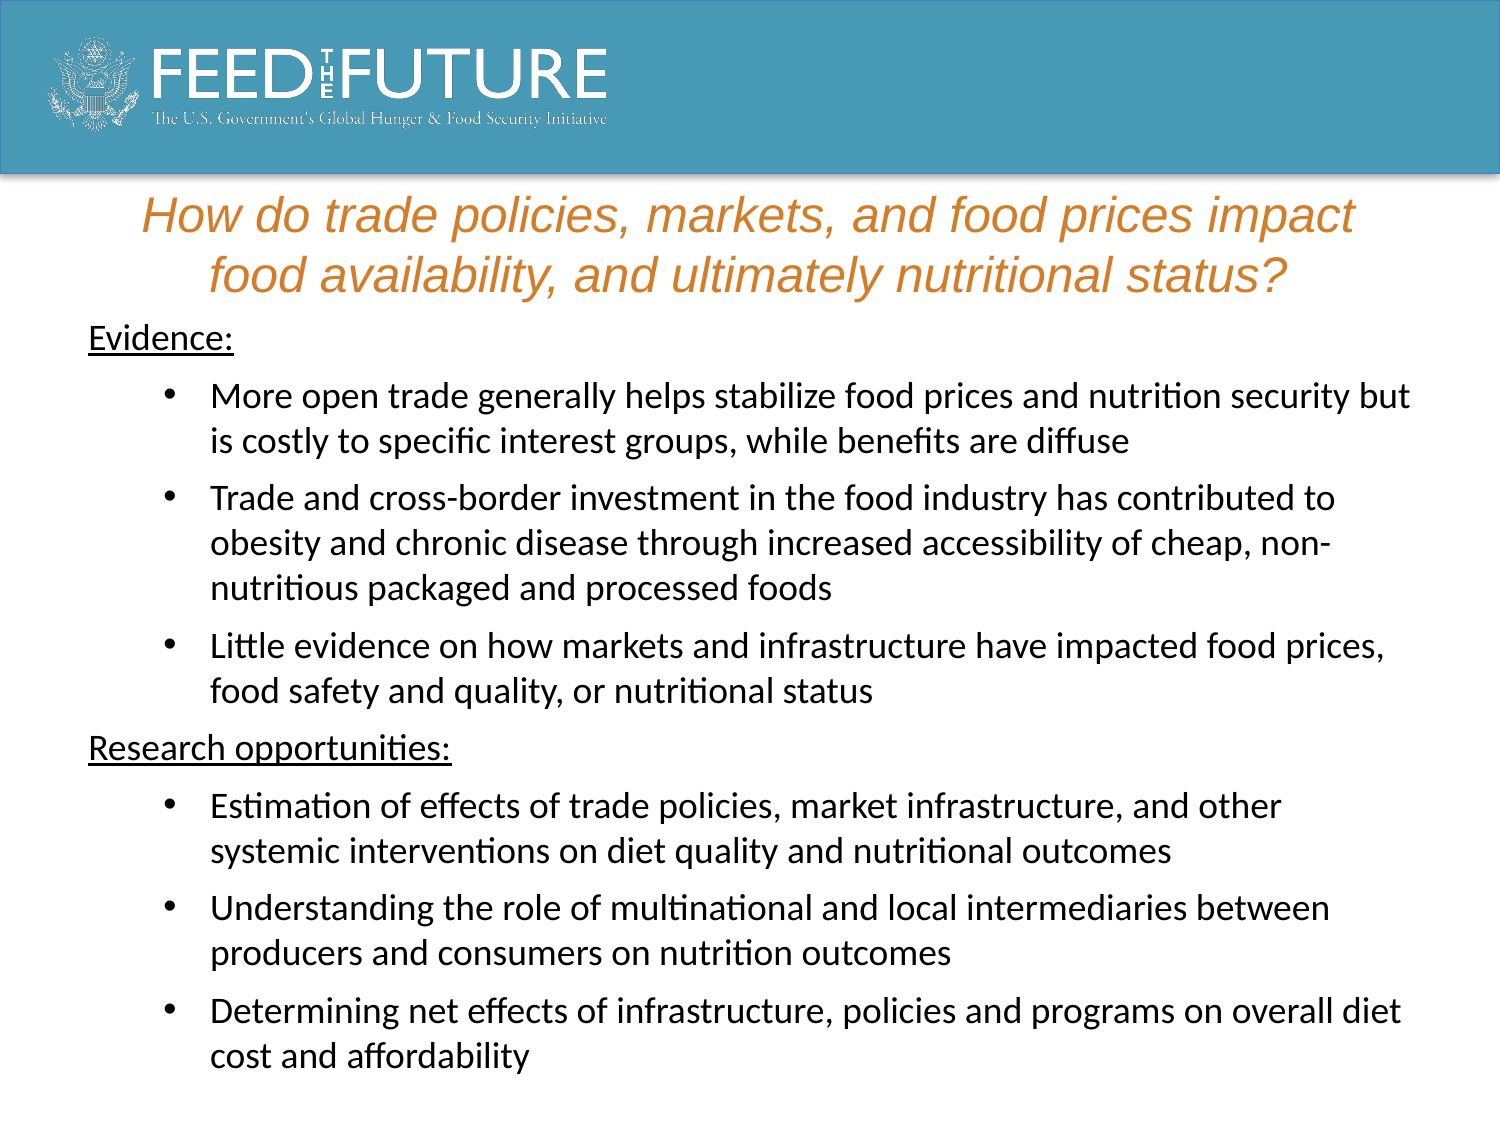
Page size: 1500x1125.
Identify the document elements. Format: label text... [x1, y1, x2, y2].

list Evidence: More open trade generally helps stabilize food prices and nutrition security but is costly to specific interest groups, while benefits are diffuse Trade and cross-border investment in the food industry has contributed to obesity and chronic disease through increased accessibility of cheap, non-nutritious packaged and processed foods Little evidence on how markets and infrastructure have impacted food prices, food safety and quality, or nutritional status Research opportunities: Estimation of effects of trade policies, market infrastructure, and other systemic interventions on diet quality and nutritional outcomes Understanding the role of multinational and local intermediaries between producers and consumers on nutrition outcomes Determining net effects of infrastructure, policies and programs on overall diet cost and affordability [73, 305, 1437, 944]
title How do trade policies, markets, and food prices impact food availability, and ultimately nutritional status? [73, 175, 1424, 274]
